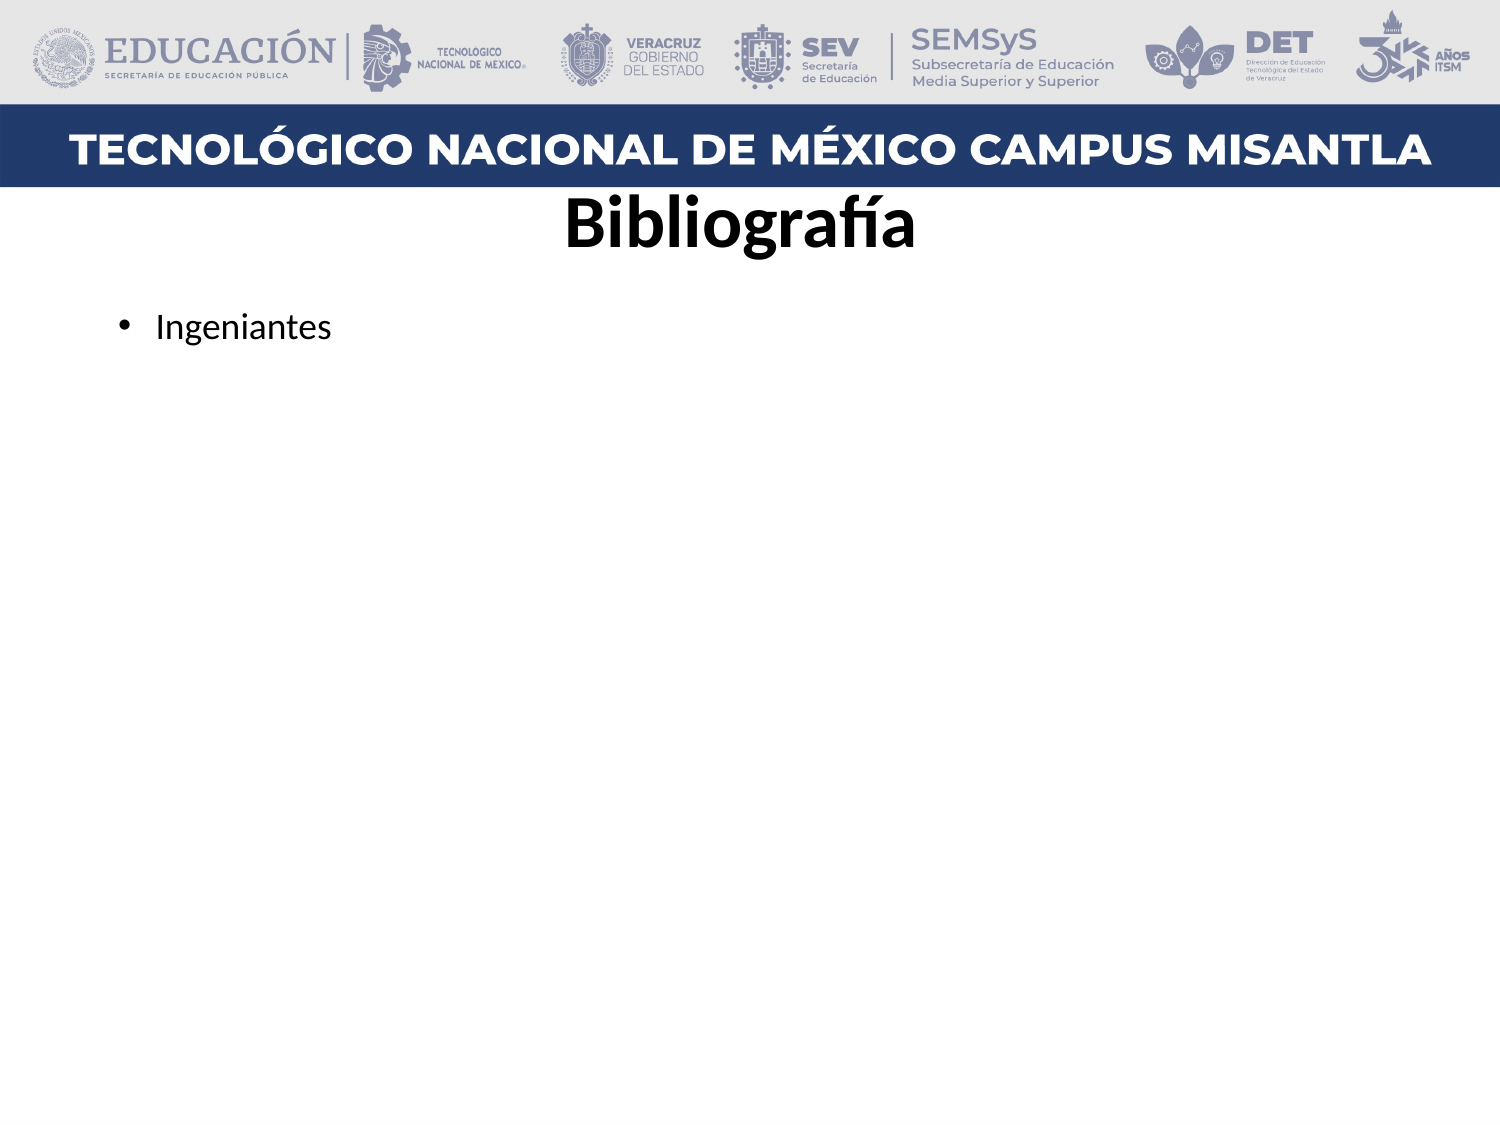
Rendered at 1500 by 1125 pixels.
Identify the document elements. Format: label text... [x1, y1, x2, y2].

picture [0, 0, 1500, 1125]
list Ingeniantes [103, 299, 1397, 1014]
title Bibliografía [103, 121, 1397, 299]
